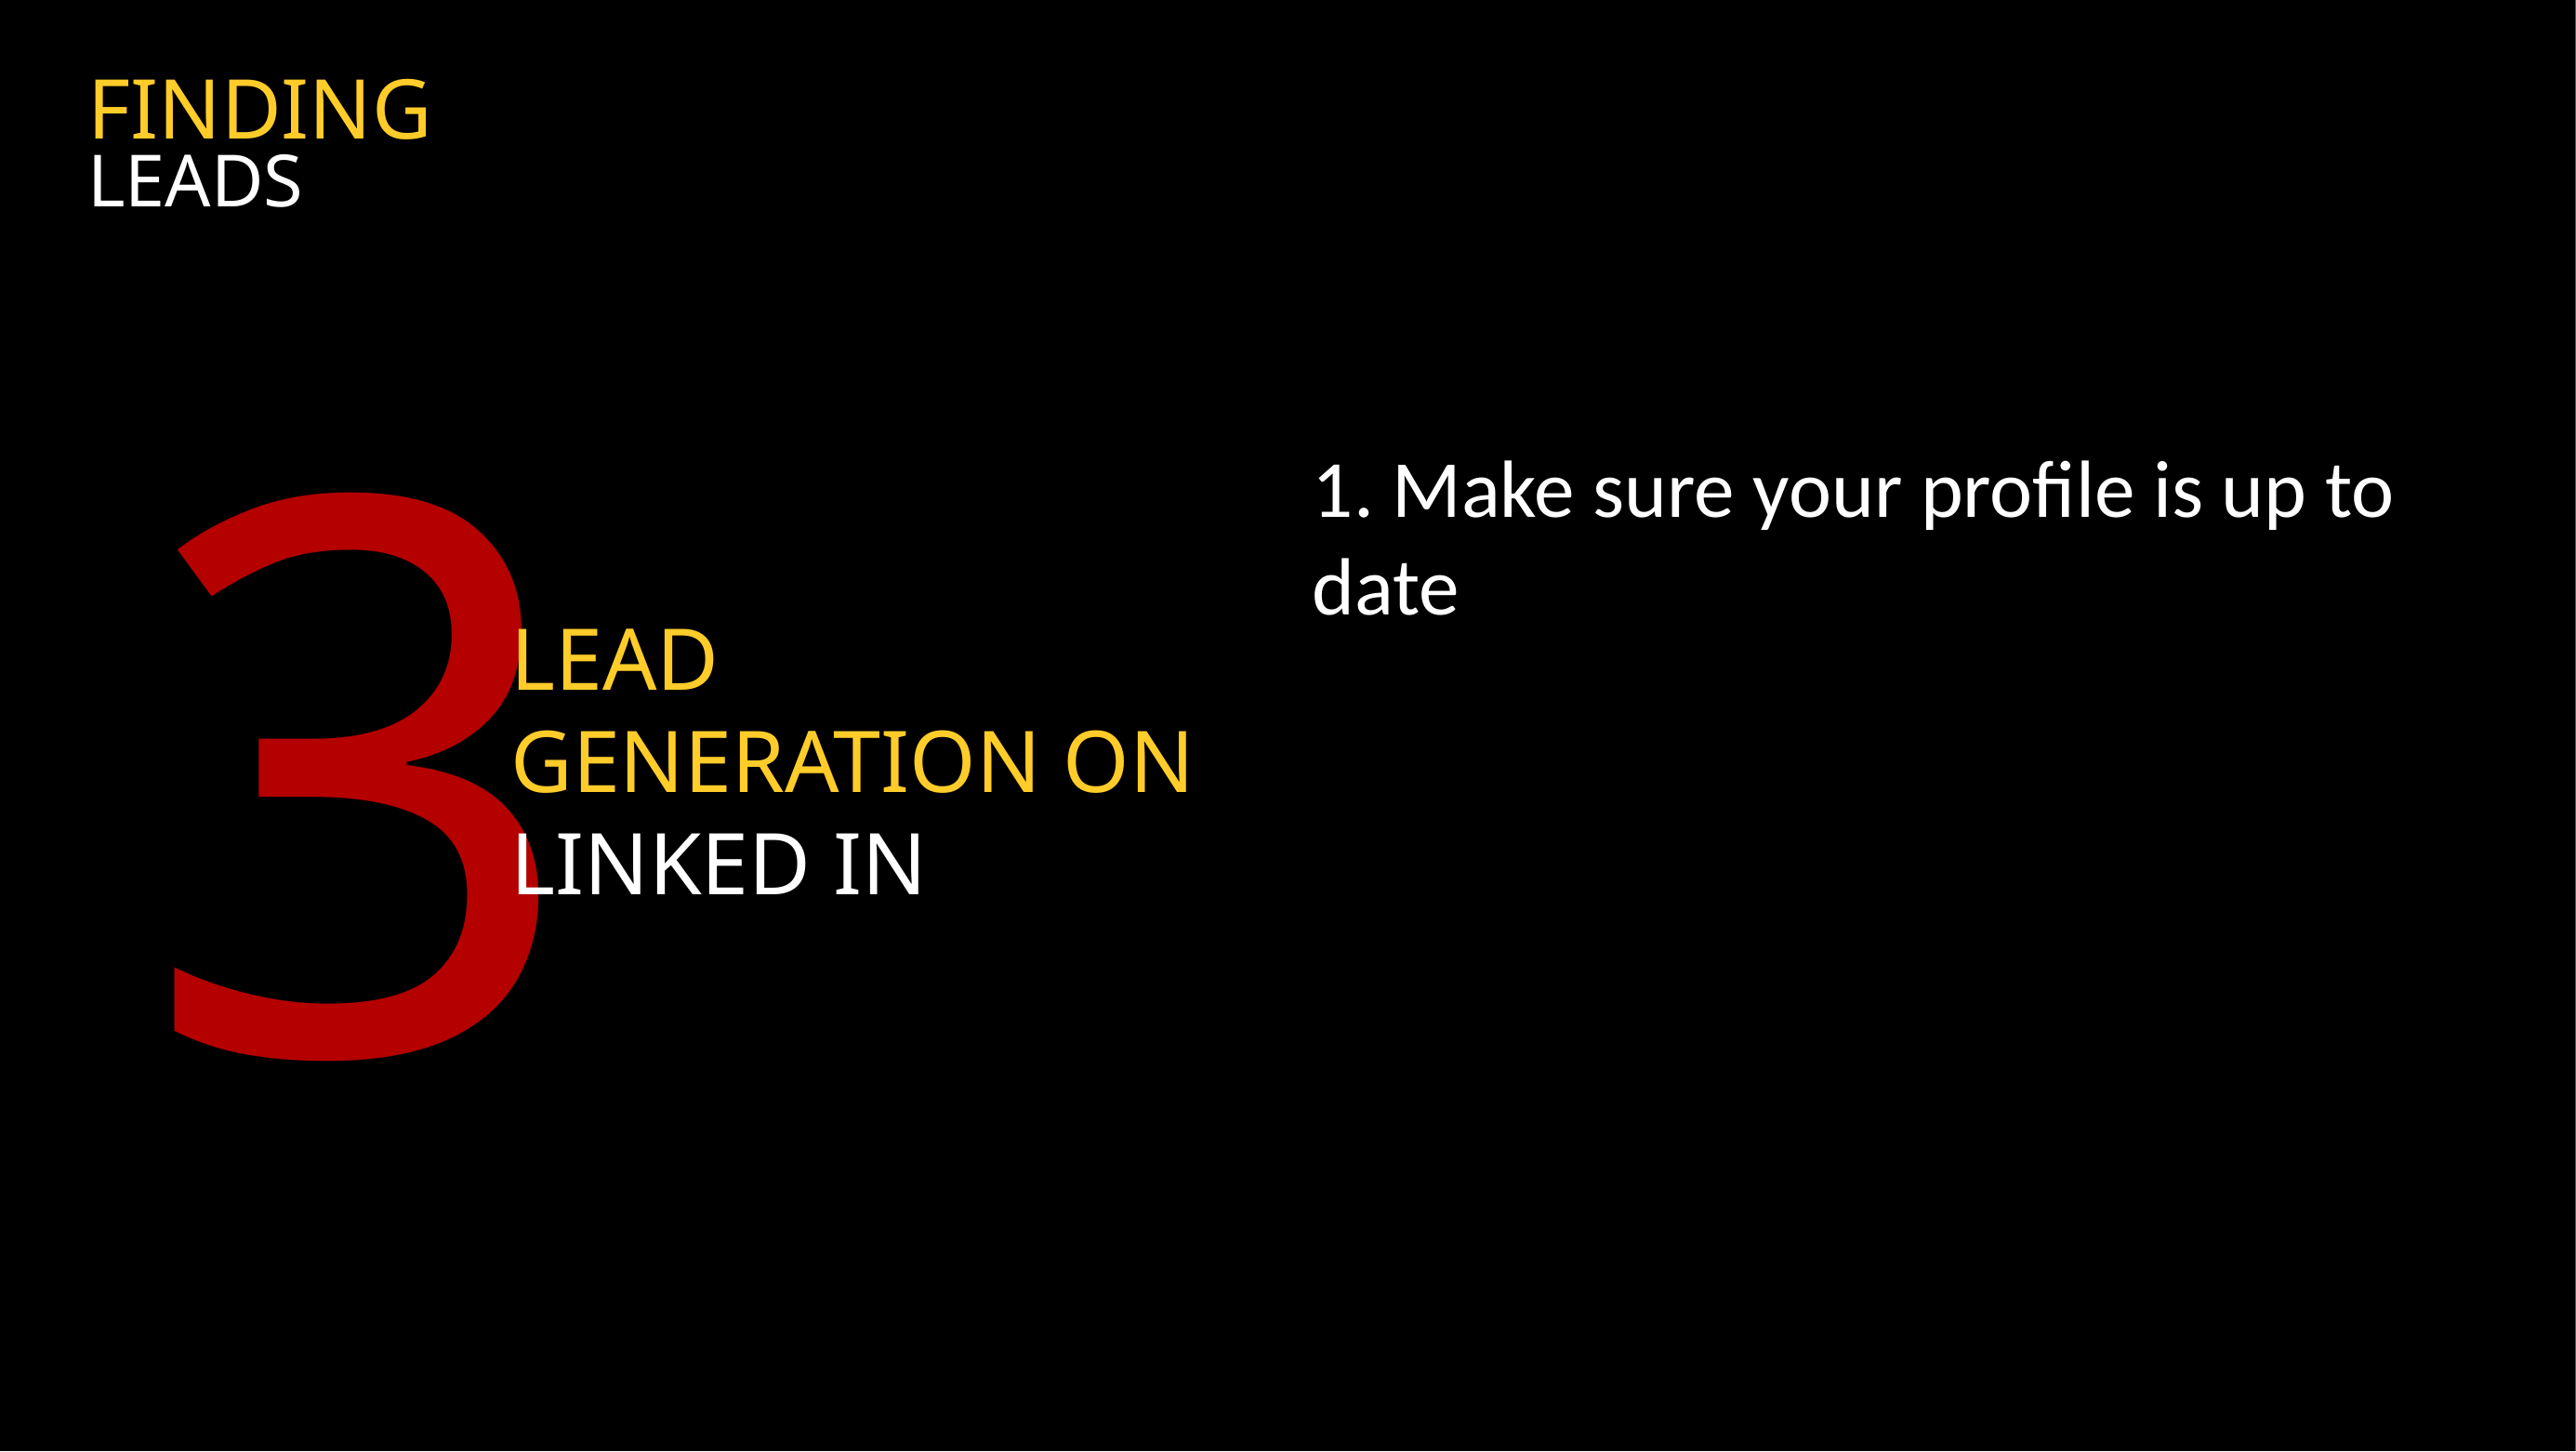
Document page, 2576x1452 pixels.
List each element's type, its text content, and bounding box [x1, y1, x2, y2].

text_box FINDING [74, 49, 865, 140]
text_box 3 [125, 272, 481, 1063]
text_box 1. Make sure your profile is up to date [1299, 429, 2576, 639]
text_box LEADS [74, 140, 1090, 229]
text_box LEAD GENERATION ON LINKED IN [496, 598, 1242, 901]
